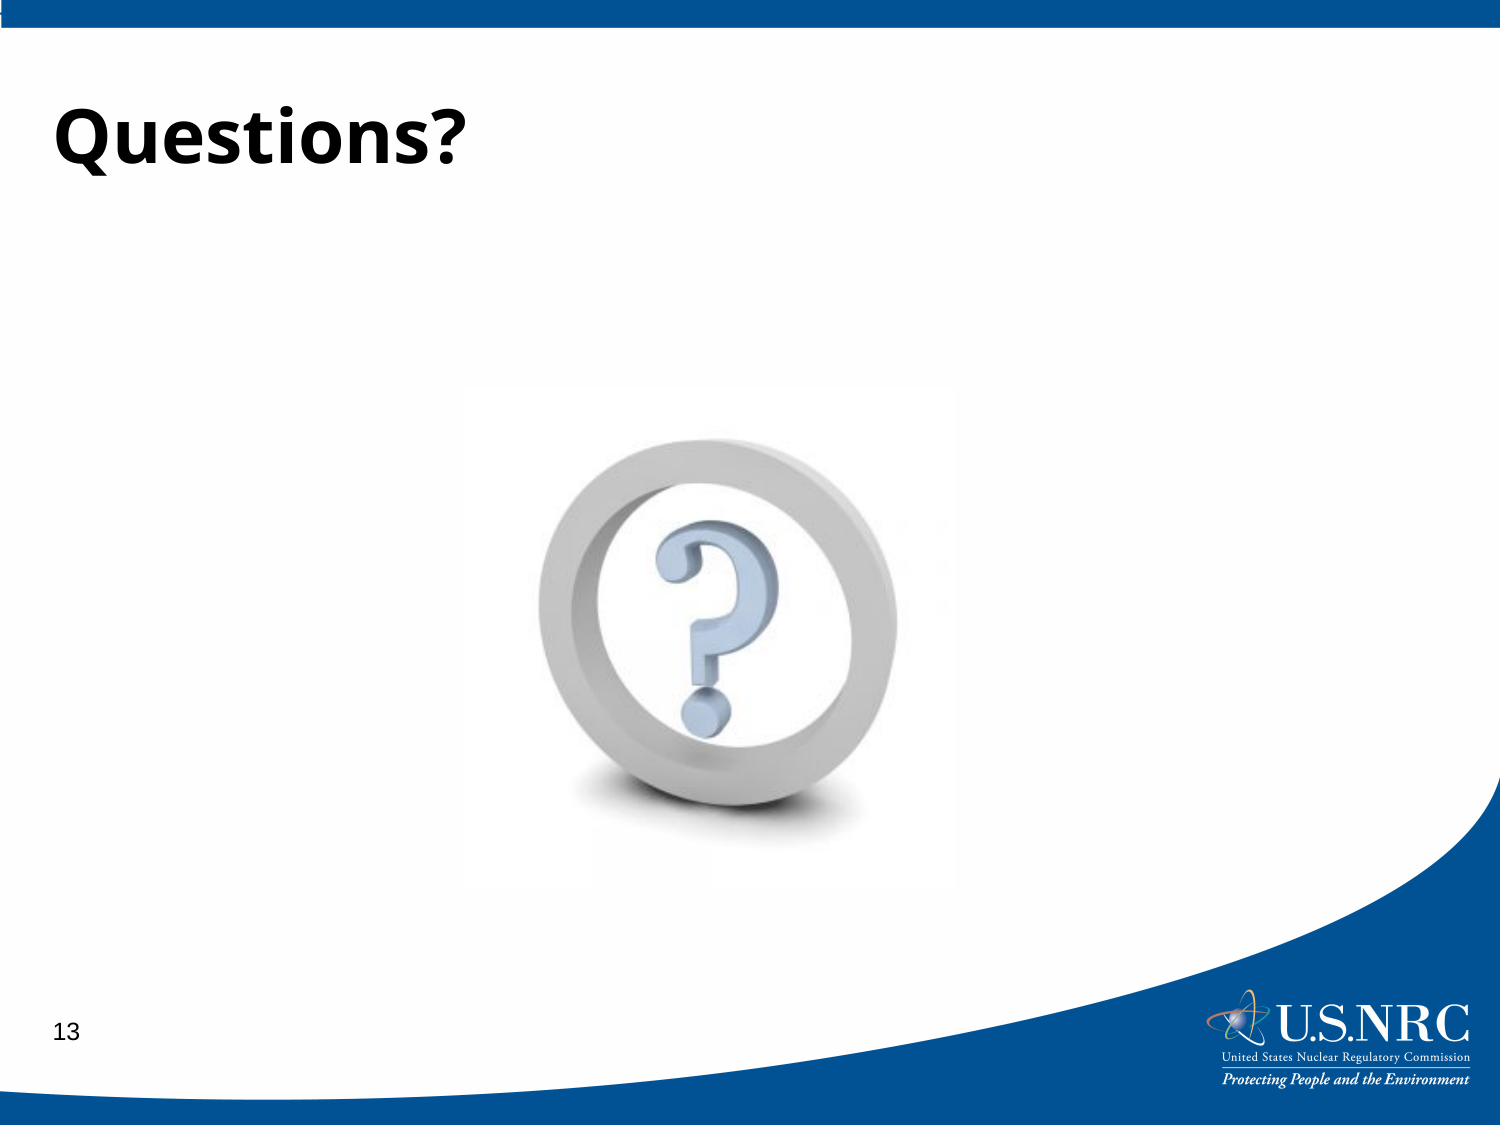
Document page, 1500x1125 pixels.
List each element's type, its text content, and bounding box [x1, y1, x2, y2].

title [75, 0, 1425, 175]
text_box 13 [37, 999, 388, 1060]
picture [0, 0, 1500, 1125]
list Questions? [37, 81, 1313, 294]
slide_number [1074, 1042, 1425, 1103]
